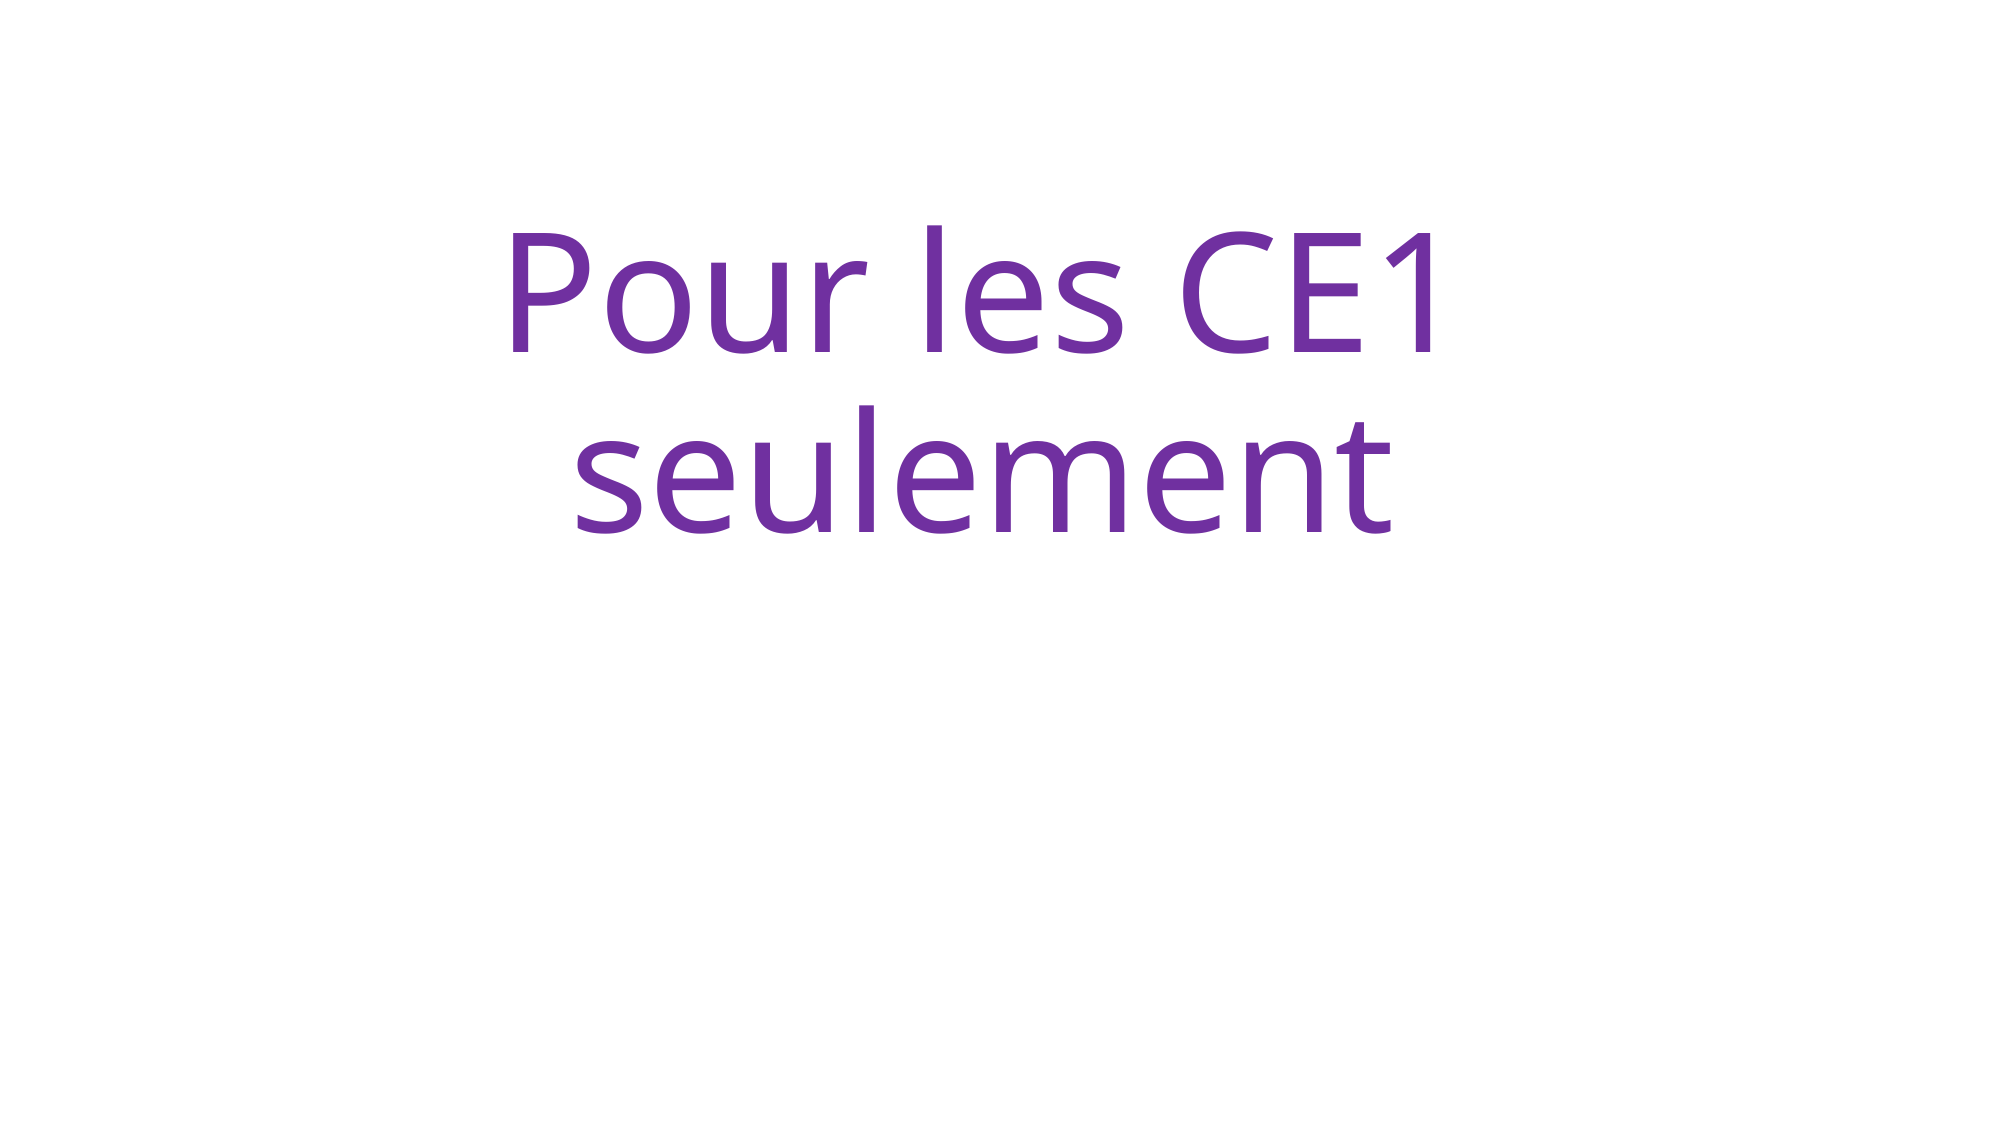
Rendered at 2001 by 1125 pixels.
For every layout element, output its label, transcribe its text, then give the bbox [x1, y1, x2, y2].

title Pour les CE1 seulement [74, 184, 1892, 576]
